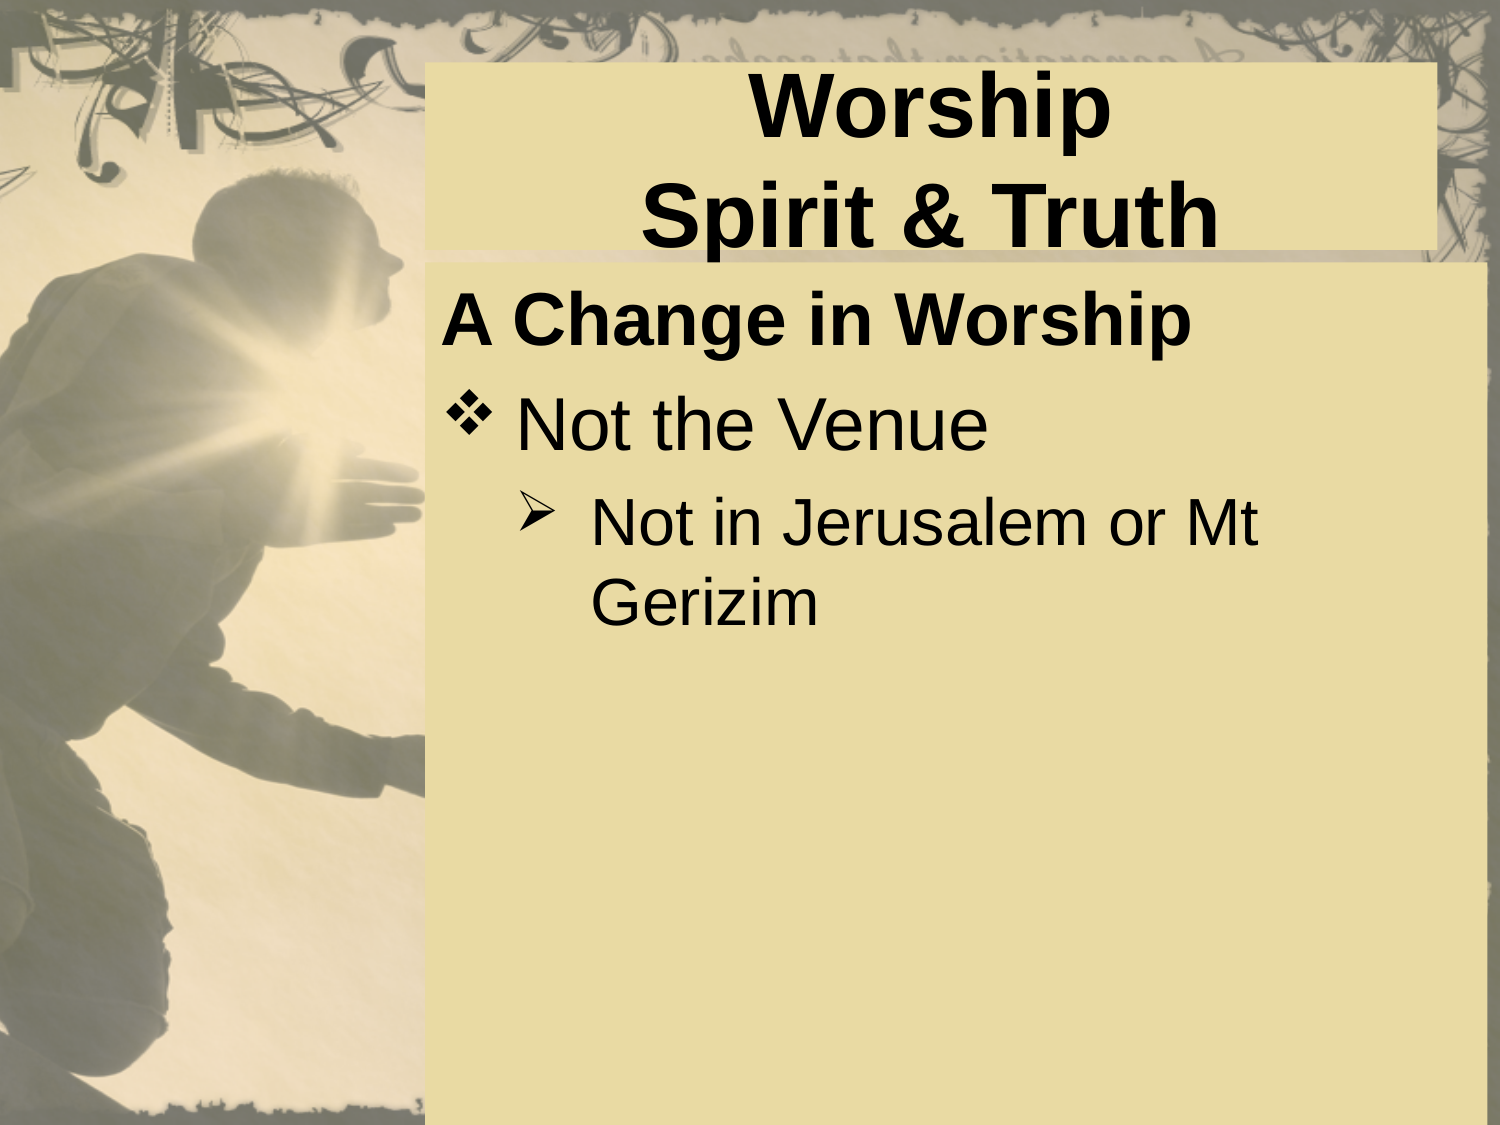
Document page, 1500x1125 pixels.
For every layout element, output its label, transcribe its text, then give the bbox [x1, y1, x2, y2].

list A Change in Worship Not the Venue Not in Jerusalem or Mt Gerizim [424, 262, 1488, 1125]
title Worship Spirit & Truth [424, 62, 1438, 251]
